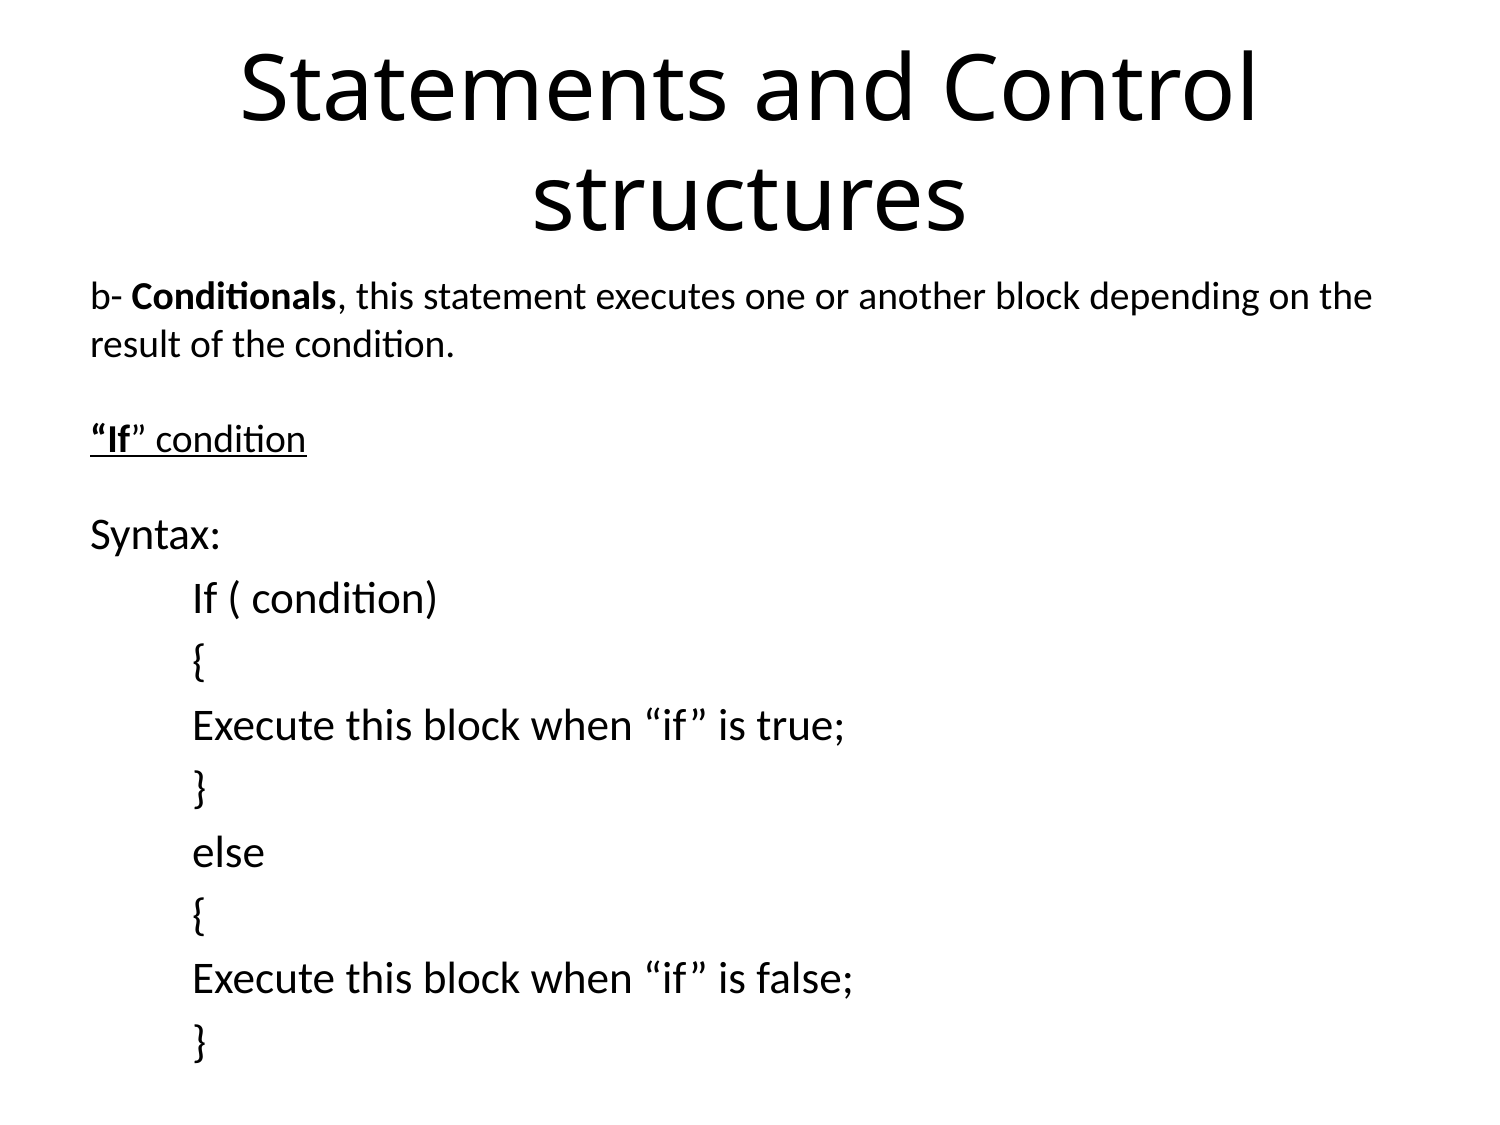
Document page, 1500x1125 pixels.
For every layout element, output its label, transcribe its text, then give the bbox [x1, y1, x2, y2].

title Statements and Control structures [75, 45, 1425, 233]
list b- Conditionals, this statement executes one or another block depending on the result of the condition. “If” condition Syntax: If ( condition) { Execute this block when “if” is true; } else { Execute this block when “if” is false; } [75, 262, 1425, 1075]
